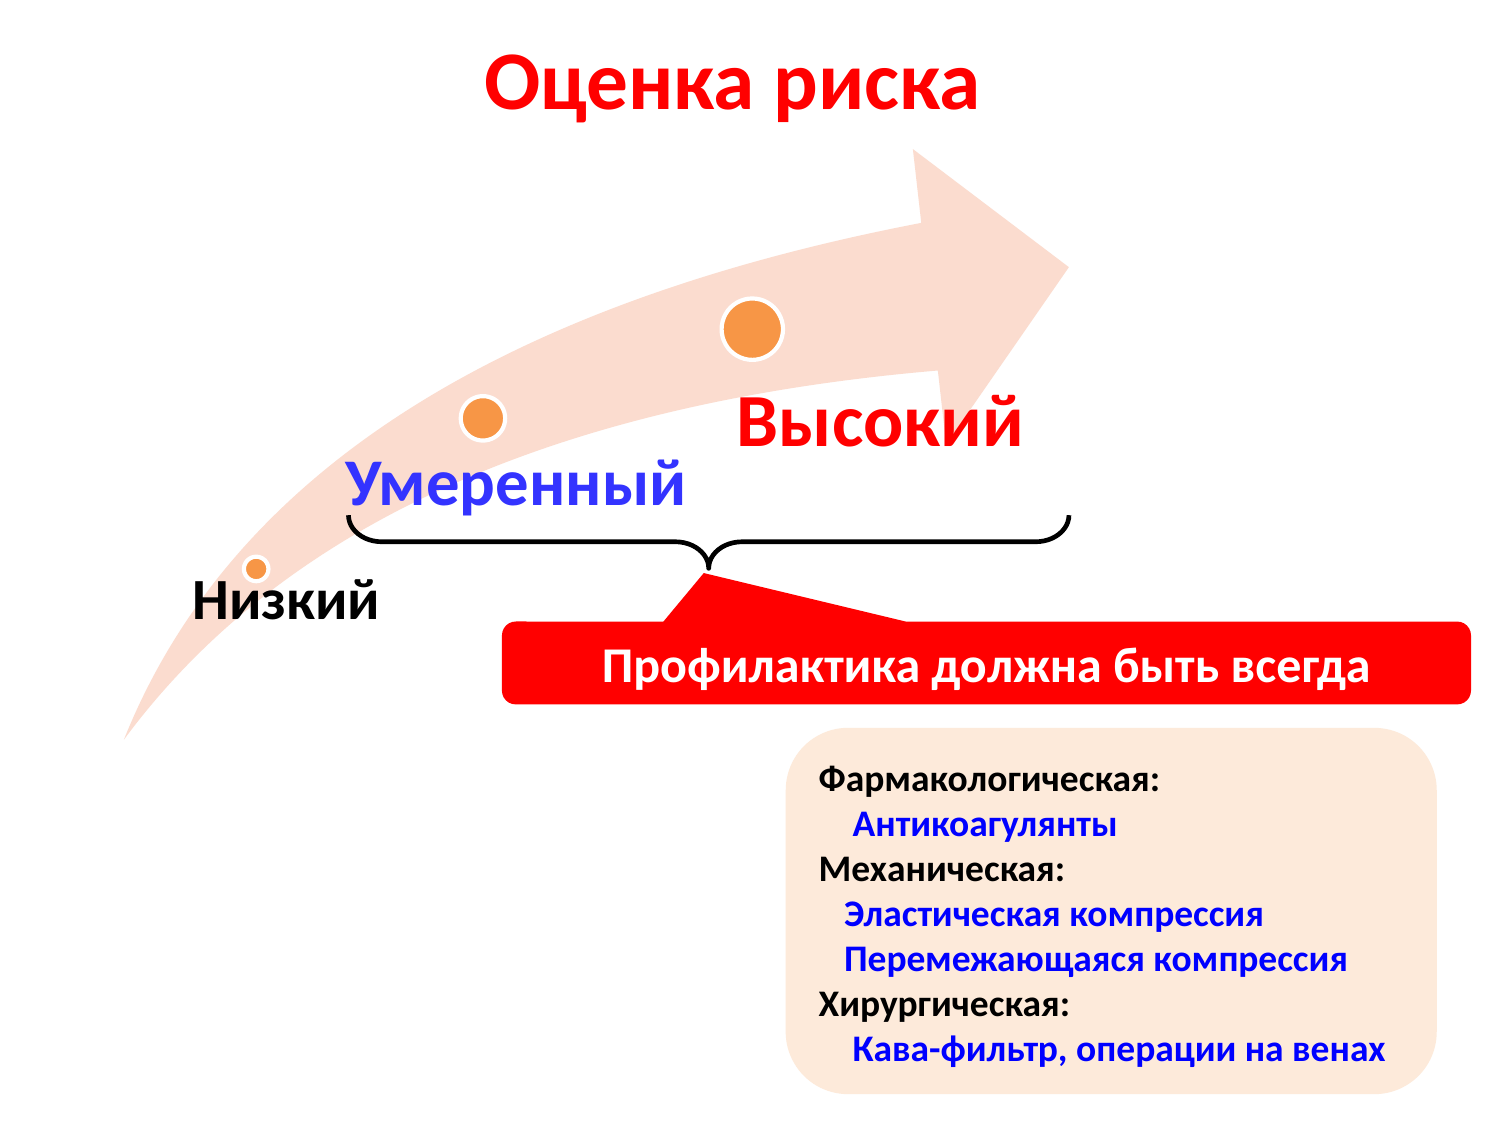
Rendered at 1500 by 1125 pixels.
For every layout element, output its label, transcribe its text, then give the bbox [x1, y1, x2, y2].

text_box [0, 148, 1270, 740]
text_box Профилактика должна быть всегда [1275, 621, 1472, 705]
text_box Фармакологическая: Антикоагулянты Механическая: Эластическая компрессия Перемежающаяся компрессия Хирургическая: Кава-фильтр, операции на венах [785, 727, 1437, 1095]
text_box Оценка риска [159, 19, 1306, 134]
